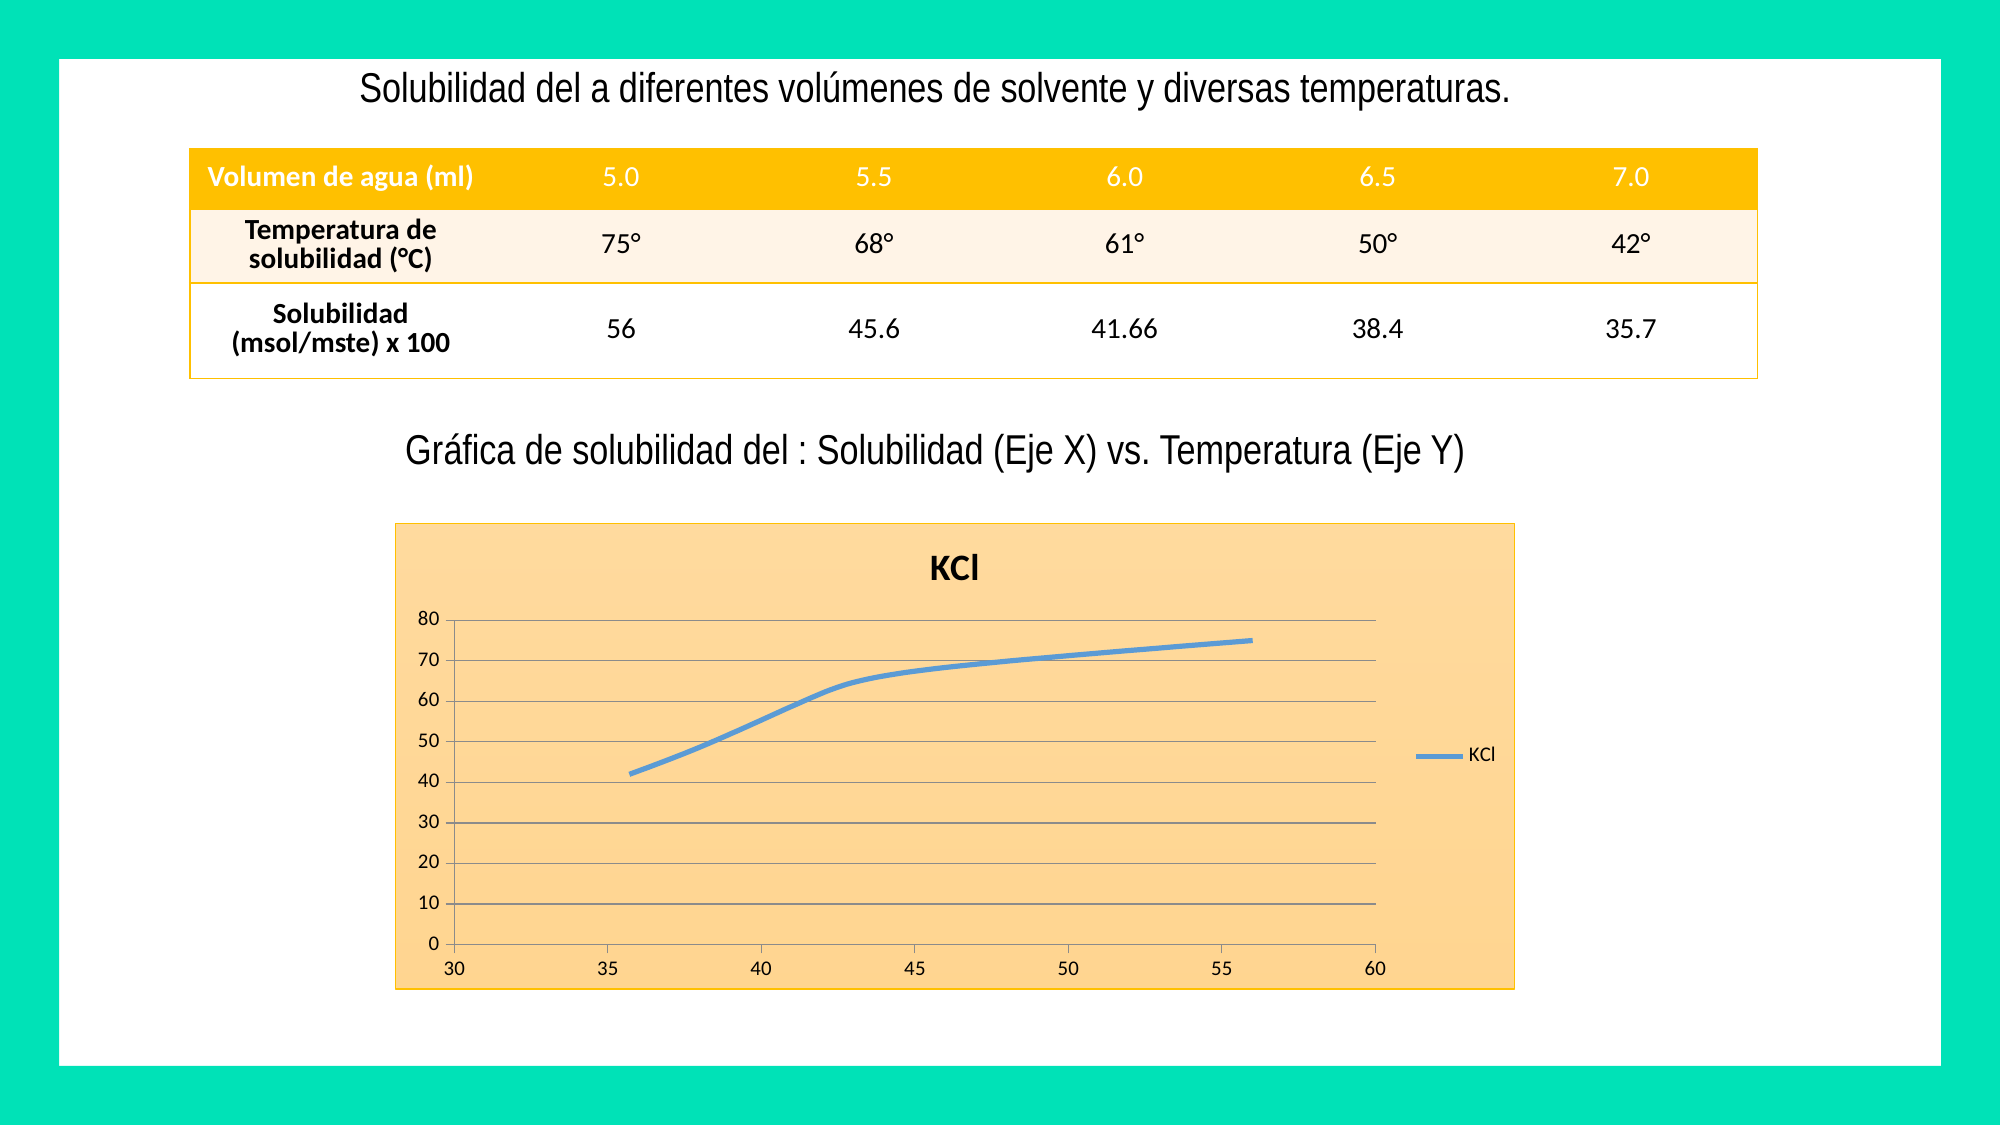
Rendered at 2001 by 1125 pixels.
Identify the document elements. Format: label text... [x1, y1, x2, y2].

table_cell 35.7 [1504, 284, 1757, 378]
table_header 5.5 [750, 150, 998, 209]
table_cell Solubilidad (msol/mste) x 100 [191, 284, 492, 378]
table_cell 38.4 [1251, 284, 1504, 378]
text_box [0, 21, 60, 1067]
chart [394, 522, 1516, 990]
table_header 5.0 [492, 150, 750, 209]
table_header 6.0 [998, 150, 1251, 209]
table_header 7.0 [1504, 150, 1757, 209]
table_cell 41.66 [998, 284, 1251, 378]
table_cell 45.6 [750, 284, 998, 378]
table_cell Temperatura de solubilidad (°C) [191, 210, 492, 282]
text_box [1940, 21, 2000, 1097]
table_cell 42° [1504, 210, 1757, 282]
table_cell 68° [750, 210, 998, 282]
table_cell 50° [1251, 210, 1504, 282]
table_header Volumen de agua (ml) [191, 150, 492, 209]
table_header 6.5 [1251, 150, 1504, 209]
table_cell 61° [998, 210, 1251, 282]
table_cell 56 [492, 284, 750, 378]
text_box [0, 0, 2000, 60]
text_box [0, 1065, 2000, 1125]
table_cell 75° [492, 210, 750, 282]
